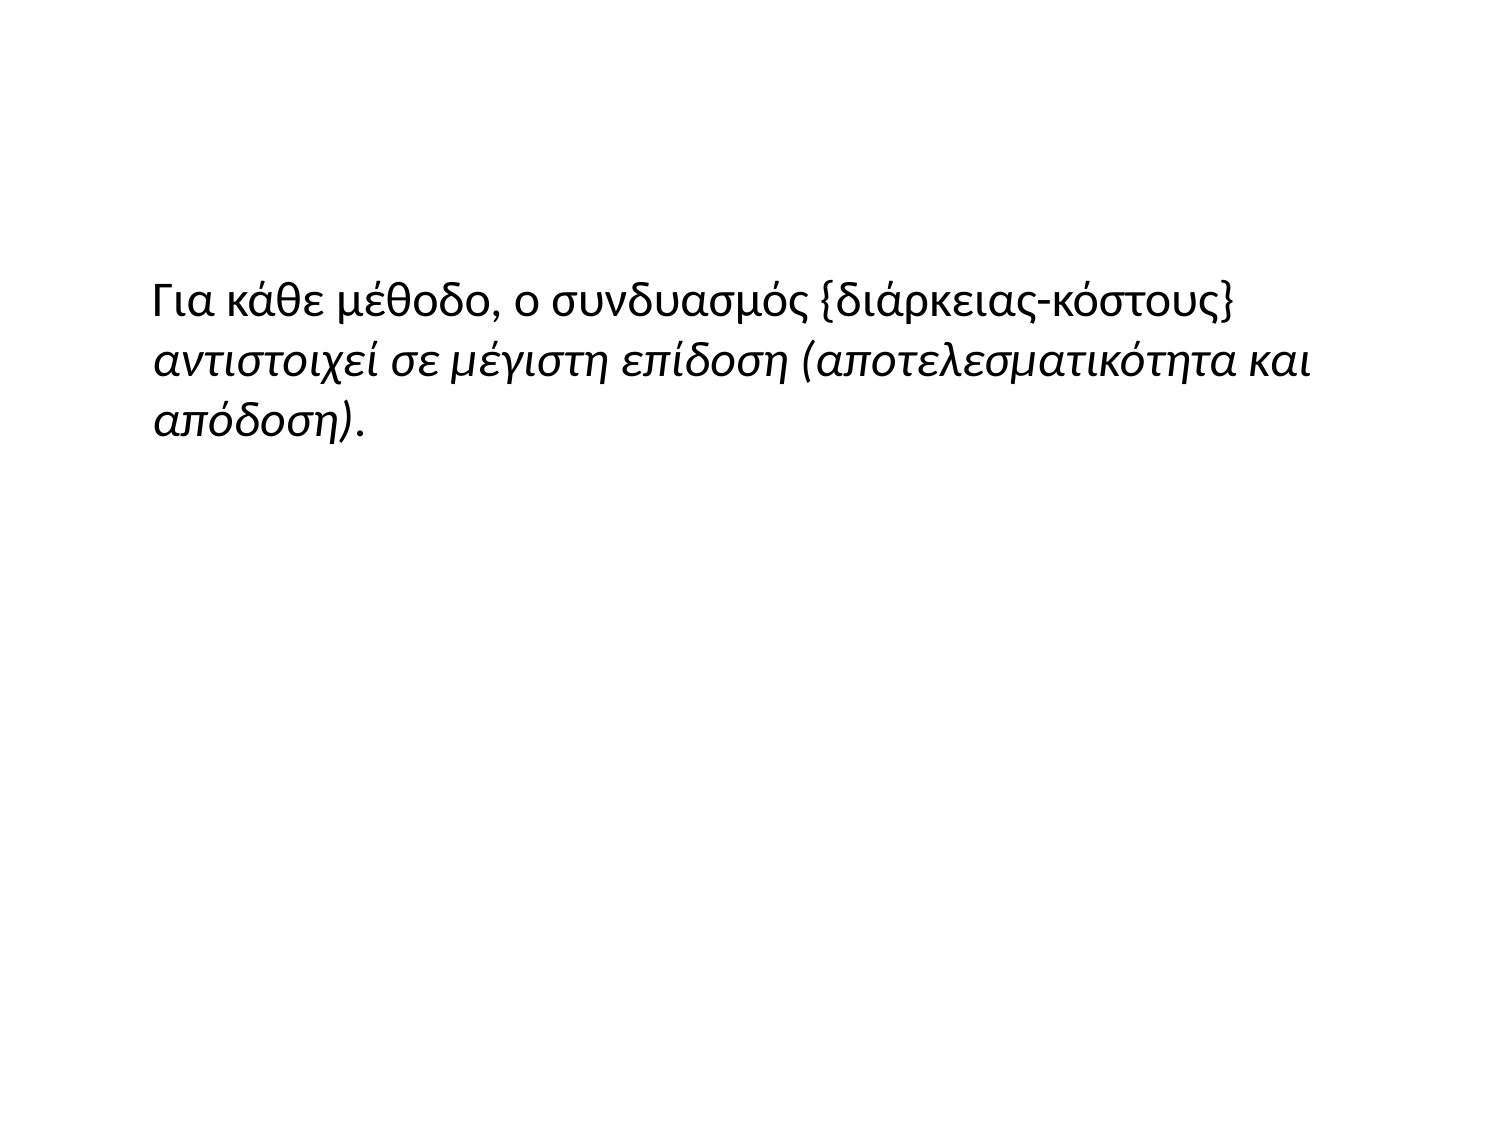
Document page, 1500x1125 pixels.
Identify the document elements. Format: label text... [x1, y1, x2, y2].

text_box Για κάθε μέθοδο, ο συνδυασμός {διάρκειας-κόστους} αντιστοιχεί σε μέγιστη επίδοση (αποτελεσματικότητα και απόδοση). [137, 259, 1438, 455]
